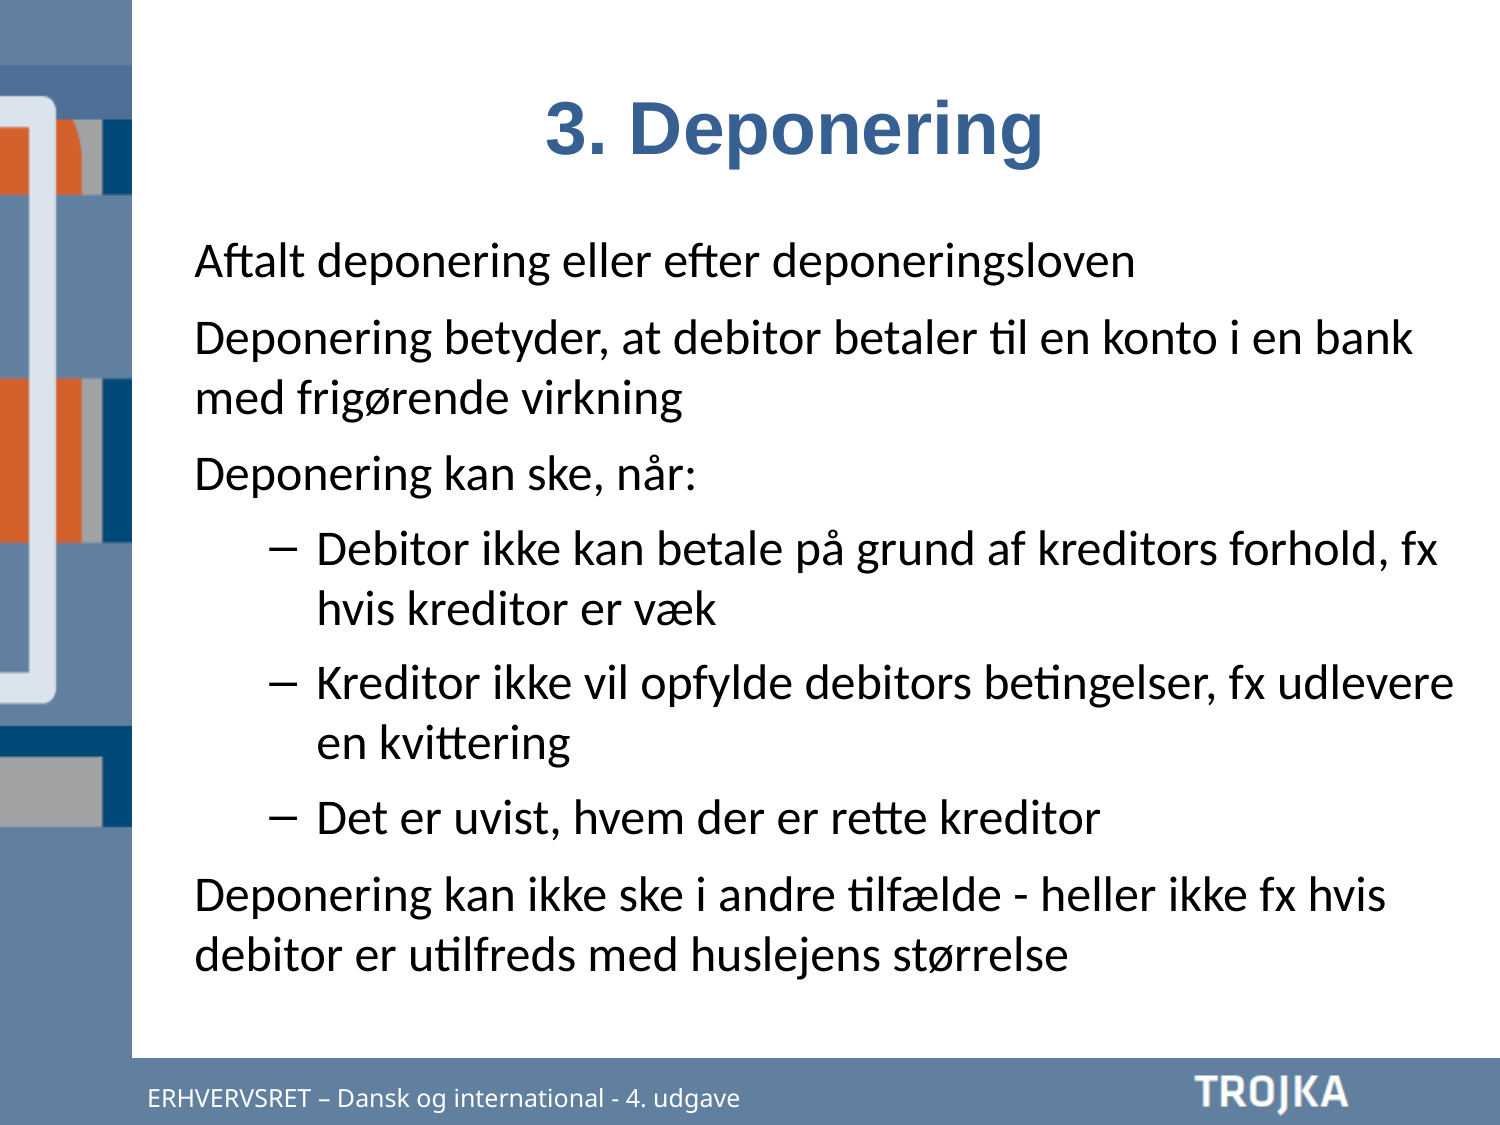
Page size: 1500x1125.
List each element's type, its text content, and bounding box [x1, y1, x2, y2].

picture [0, 0, 1500, 1125]
list Aftalt deponering eller efter deponeringsloven Deponering betyder, at debitor betaler til en konto i en bank med frigørende virkning Deponering kan ske, når: Debitor ikke kan betale på grund af kreditors forhold, fx hvis kreditor er væk Kreditor ikke vil opfylde debitors betingelser, fx udlevere en kvittering Det er uvist, hvem der er rette kreditor Deponering kan ikke ske i andre tilfælde - heller ikke fx hvis debitor er utilfreds med huslejens størrelse [179, 220, 1495, 1047]
text_box 3. Deponering [120, 30, 1471, 219]
